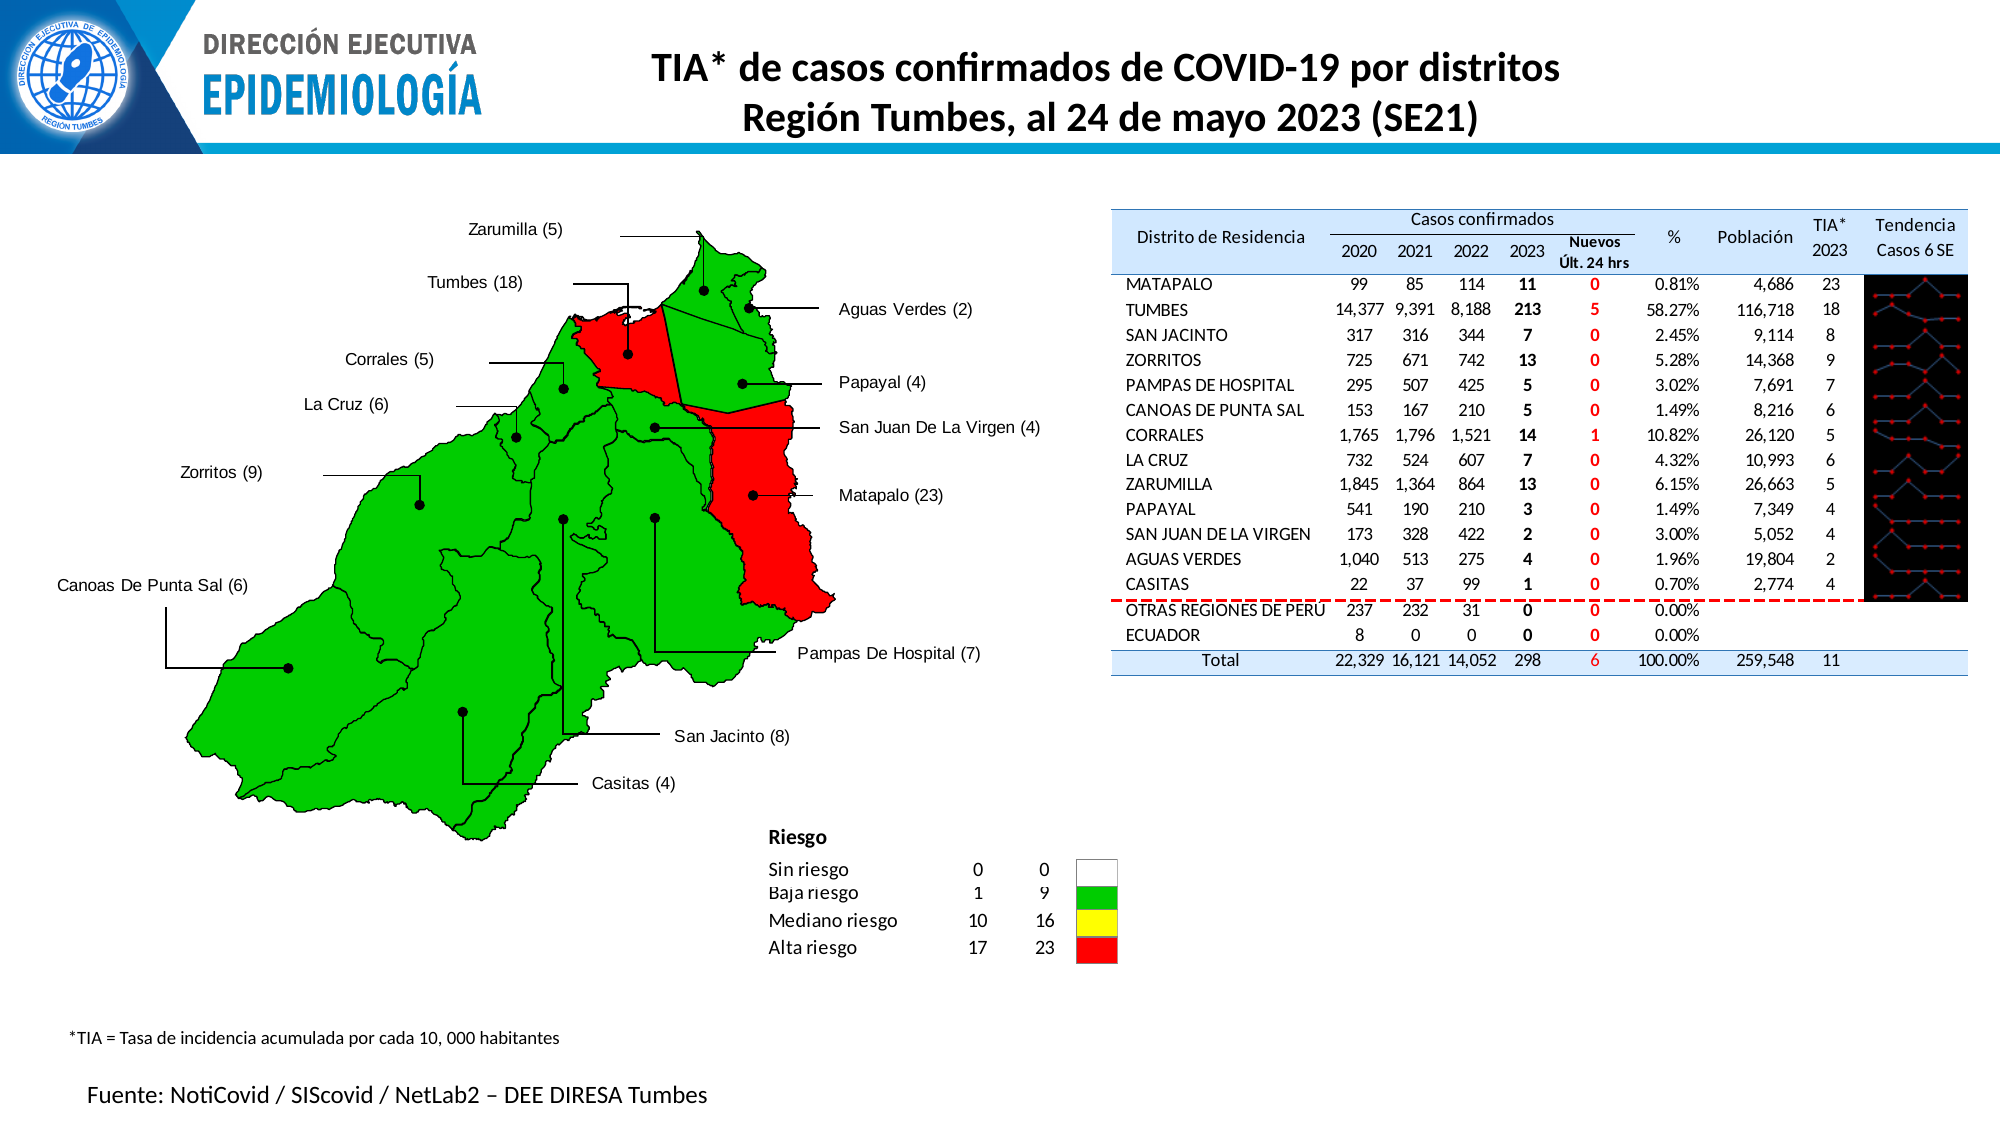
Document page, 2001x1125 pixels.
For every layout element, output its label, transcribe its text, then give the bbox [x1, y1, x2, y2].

picture [1110, 208, 1970, 677]
text_box *TIA = Tasa de incidencia acumulada por cada 10, 000 habitantes [53, 1018, 602, 1057]
picture [0, 0, 512, 154]
picture [52, 219, 1119, 965]
text_box Fuente: NotiCovid / SIScovid / NetLab2 – DEE DIRESA Tumbes [72, 1071, 1228, 1116]
text_box TIA* de casos confirmados de COVID-19 por distritos Región Tumbes, al 24 de mayo 2023 (SE21) [512, 32, 1710, 148]
text_box [0, 142, 2000, 155]
